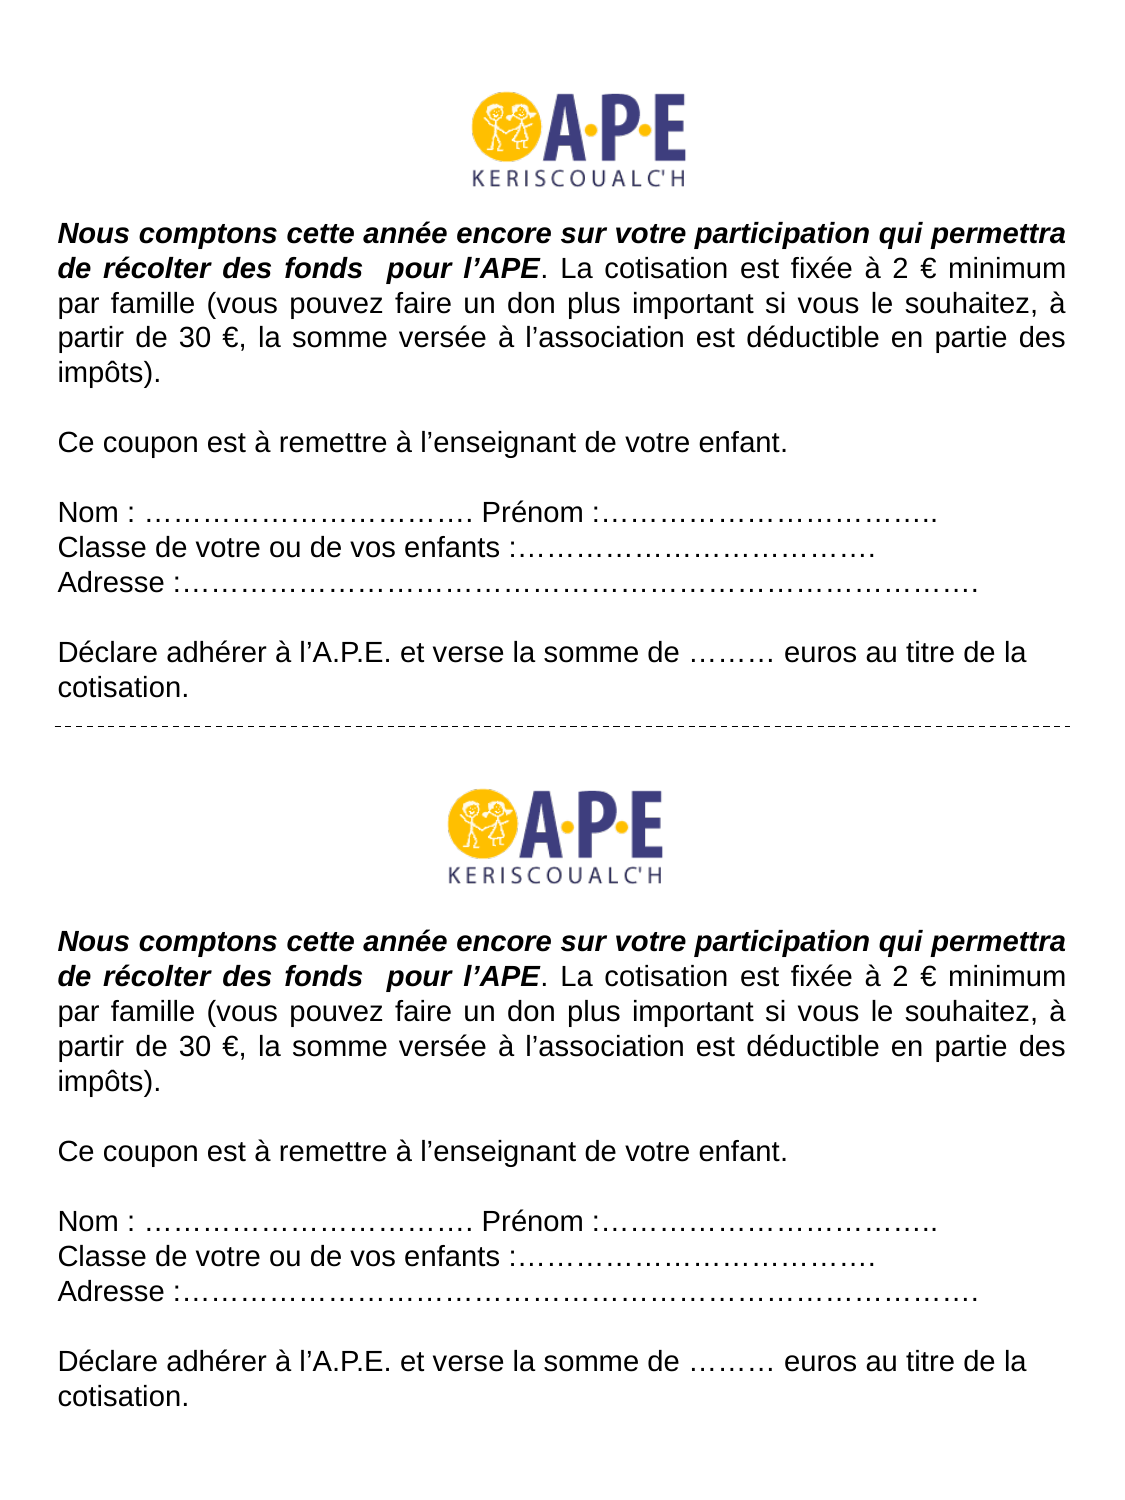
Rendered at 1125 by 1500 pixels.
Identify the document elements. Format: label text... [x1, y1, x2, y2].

text_box Nous comptons cette année encore sur votre participation qui permettra de récolter des fonds pour l’APE. La cotisation est fixée à 2 € minimum par famille (vous pouvez faire un don plus important si vous le souhaitez, à partir de 30 €, la somme versée à l’association est déductible en partie des impôts). Ce coupon est à remettre à l’enseignant de votre enfant. Nom : ……………………………. Prénom :…………………………….. Classe de votre ou de vos enfants :………………………………. Adresse :………………………………………………………………………. Déclare adhérer à l’A.P.E. et verse la somme de ……… euros au titre de la cotisation. [42, 915, 1083, 1420]
picture [467, 88, 694, 202]
picture [444, 785, 670, 899]
text_box Nous comptons cette année encore sur votre participation qui permettra de récolter des fonds pour l’APE. La cotisation est fixée à 2 € minimum par famille (vous pouvez faire un don plus important si vous le souhaitez, à partir de 30 €, la somme versée à l’association est déductible en partie des impôts). Ce coupon est à remettre à l’enseignant de votre enfant. Nom : ……………………………. Prénom :…………………………….. Classe de votre ou de vos enfants :………………………………. Adresse :………………………………………………………………………. Déclare adhérer à l’A.P.E. et verse la somme de ……… euros au titre de la cotisation. [42, 206, 1083, 711]
